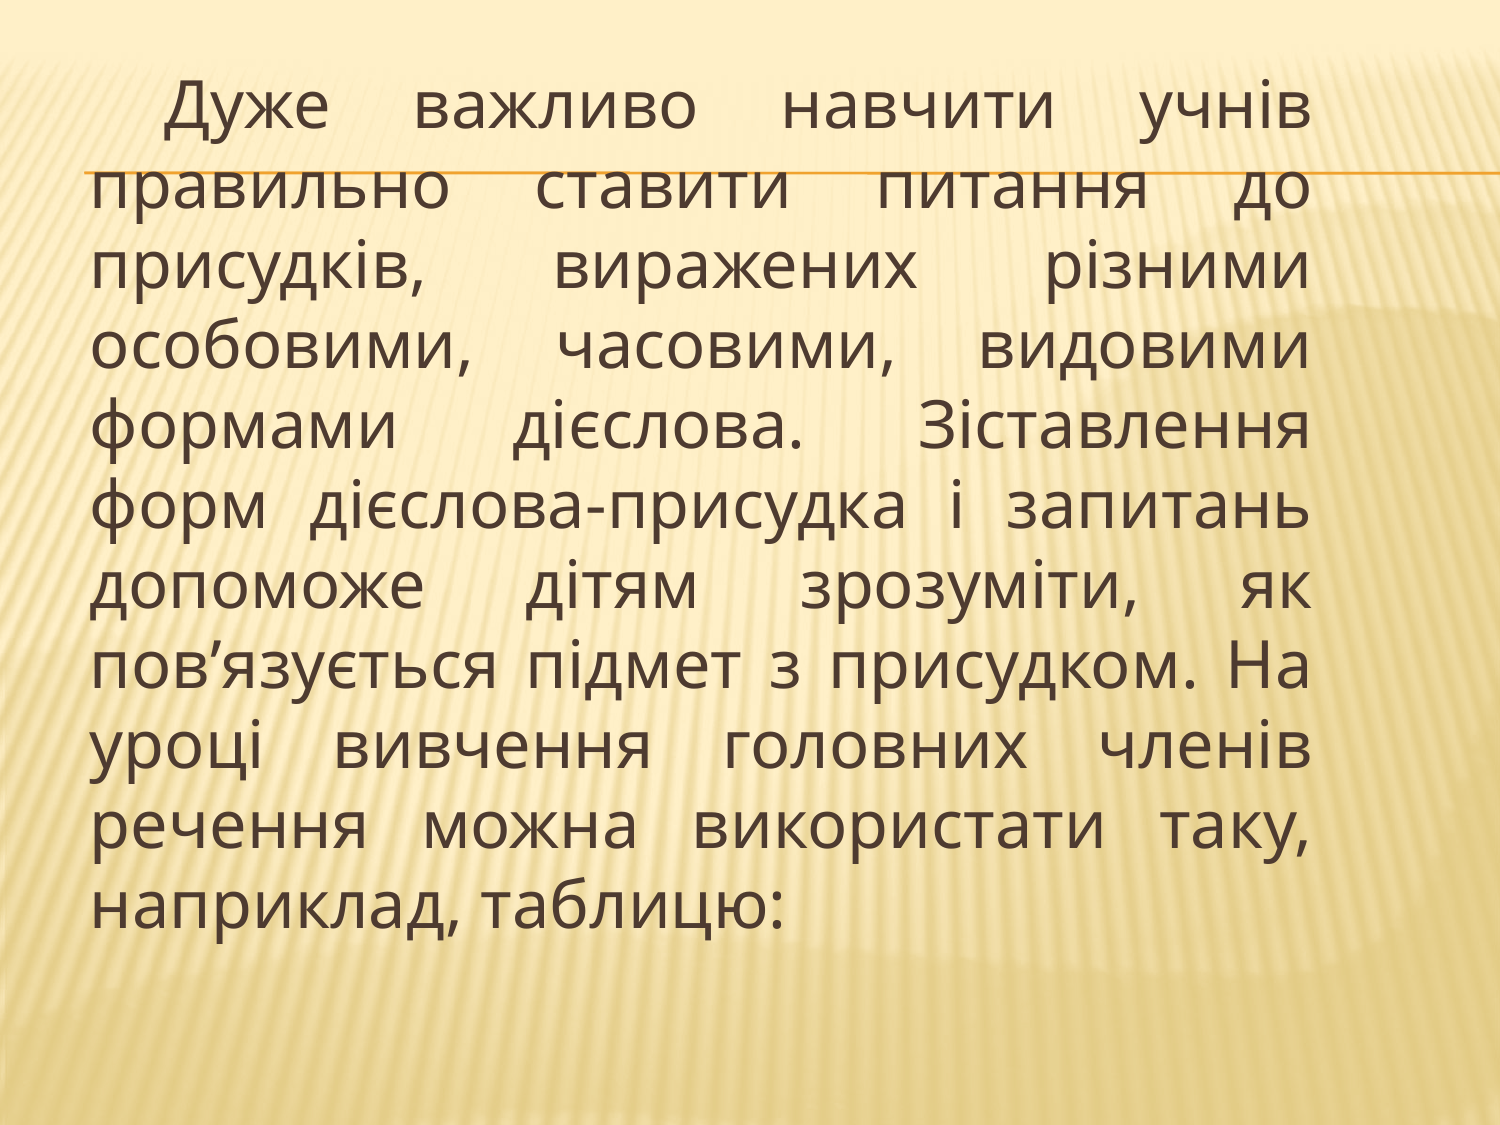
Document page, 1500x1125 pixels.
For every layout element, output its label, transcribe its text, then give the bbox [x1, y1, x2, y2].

list Дуже важливо навчити учнів правильно ставити питання до присудків, виражених різними особовими, часовими, видовими формами дієслова. Зіставлення форм дієслова-присудка і запитань допоможе дітям зрозуміти, як пов’язується підмет з присудком. На уроці вивчення головних членів речення можна використати таку, наприклад, таблицю: [75, 54, 1329, 1059]
